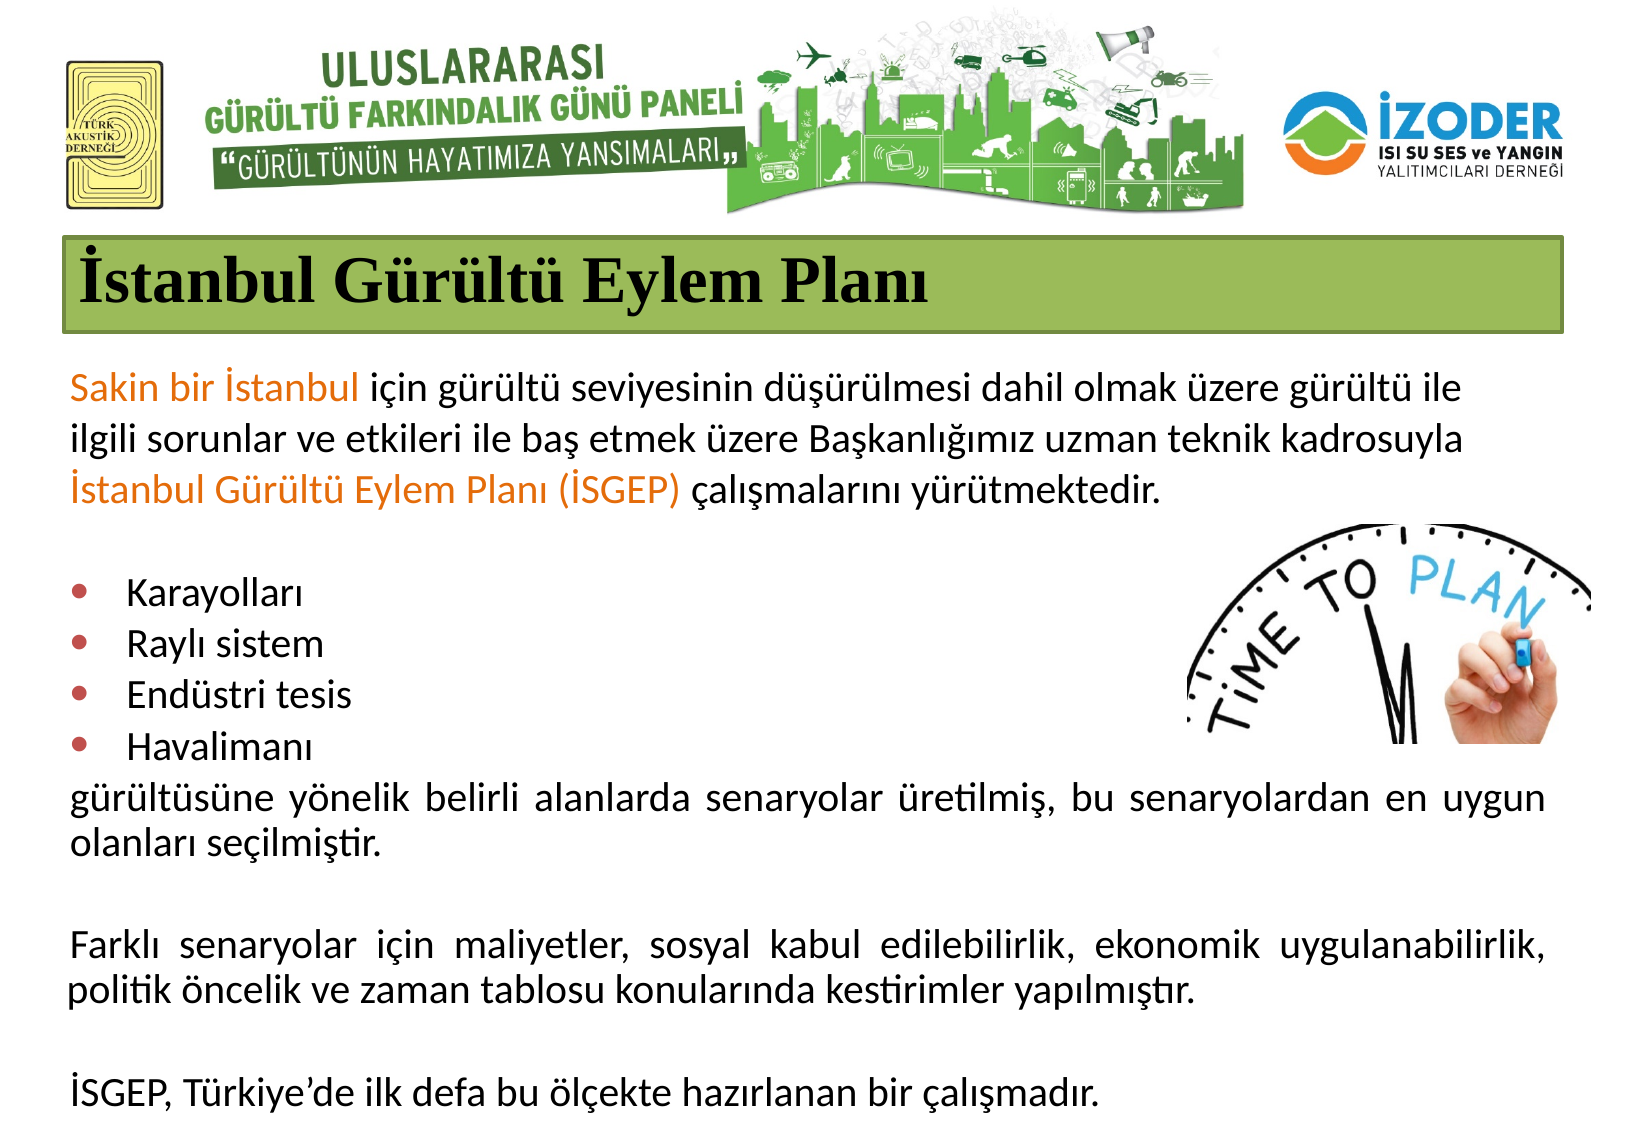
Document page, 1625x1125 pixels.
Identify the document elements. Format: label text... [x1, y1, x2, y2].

text_box İstanbul Gürültü Eylem Planı [62, 249, 1564, 334]
picture [1186, 524, 1591, 745]
picture [0, 0, 1625, 238]
text_box Sakin bir İstanbul için gürültü seviyesinin düşürülmesi dahil olmak üzere gürültü ile ilgili sorunlar ve etkileri ile baş etmek üzere Başkanlığımız uzman teknik kadrosuyla İstanbul Gürültü Eylem Planı (İSGEP) çalışmalarını yürütmektedir. Karayolları Raylı sistem Endüstri tesis Havalimanı gürültüsüne yönelik belirli alanlarda senaryolar üretilmiş, bu senaryolardan en uygun olanları seçilmiştir. Farklı senaryolar için maliyetler, sosyal kabul edilebilirlik, ekonomik uygulanabilirlik, politik öncelik ve zaman tablosu konularında kestirimler yapılmıştır. İSGEP, Türkiye’de ilk defa bu ölçekte hazırlanan bir çalışmadır. [37, 358, 1563, 996]
